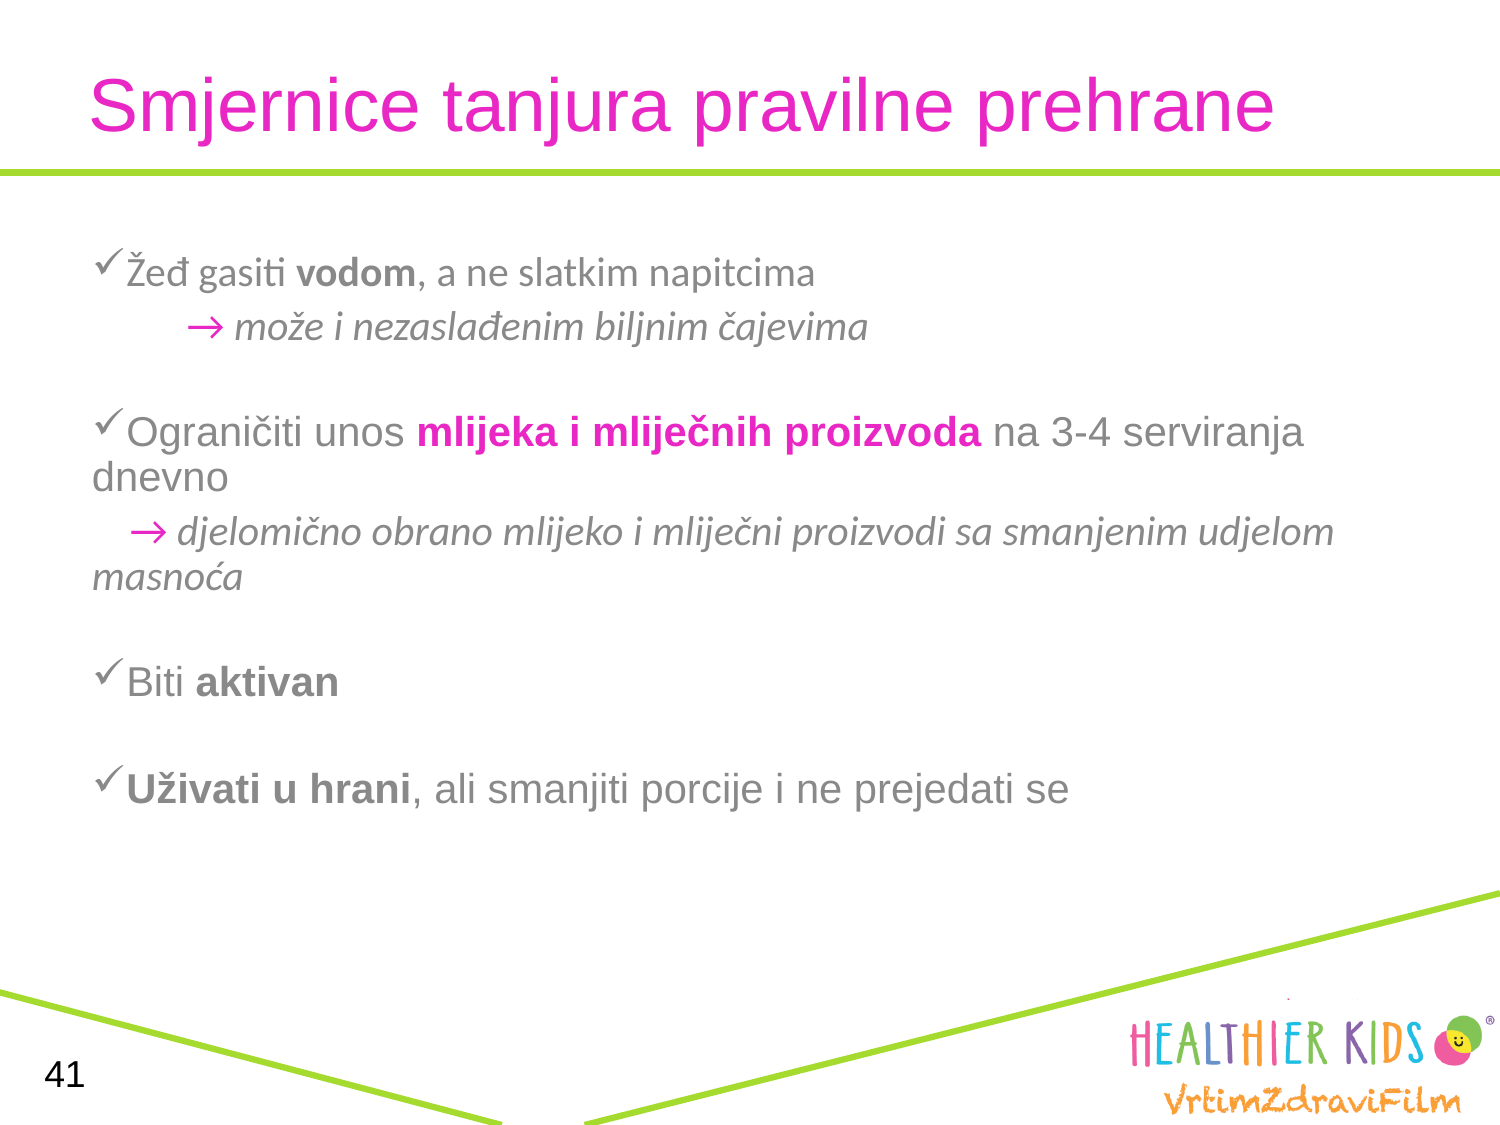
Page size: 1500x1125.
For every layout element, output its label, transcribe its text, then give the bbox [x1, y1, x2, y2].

subtitle Žeđ gasiti vodom, a ne slatkim napitcima → može i nezaslađenim biljnim čajevima Ograničiti unos mlijeka i mliječnih proizvoda na 3-4 serviranja dnevno → djelomično obrano mlijeko i mliječni proizvodi sa smanjenim udjelom masnoća Biti aktivan Uživati u hrani, ali smanjiti porcije i ne prejedati se [76, 243, 1459, 929]
title Smjernice tanjura pravilne prehrane [73, 7, 1424, 195]
picture [1118, 992, 1500, 1124]
slide_number 41 [29, 1042, 380, 1103]
